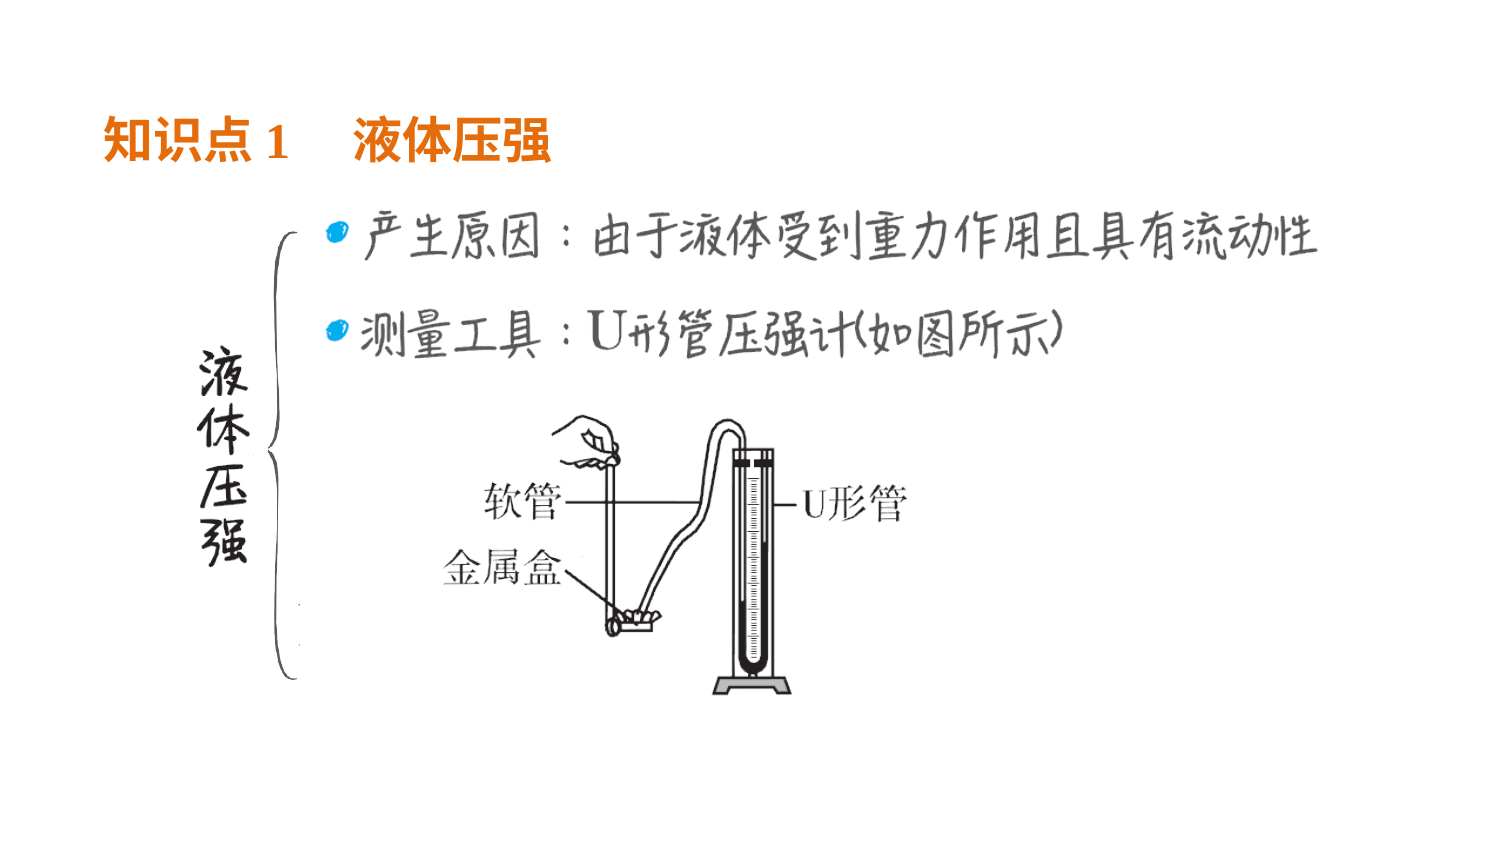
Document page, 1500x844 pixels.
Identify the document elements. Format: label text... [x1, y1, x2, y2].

picture [324, 197, 1352, 705]
picture [267, 214, 300, 694]
text_box 知识点1 液体压强 [88, 100, 1235, 176]
picture [183, 338, 255, 580]
